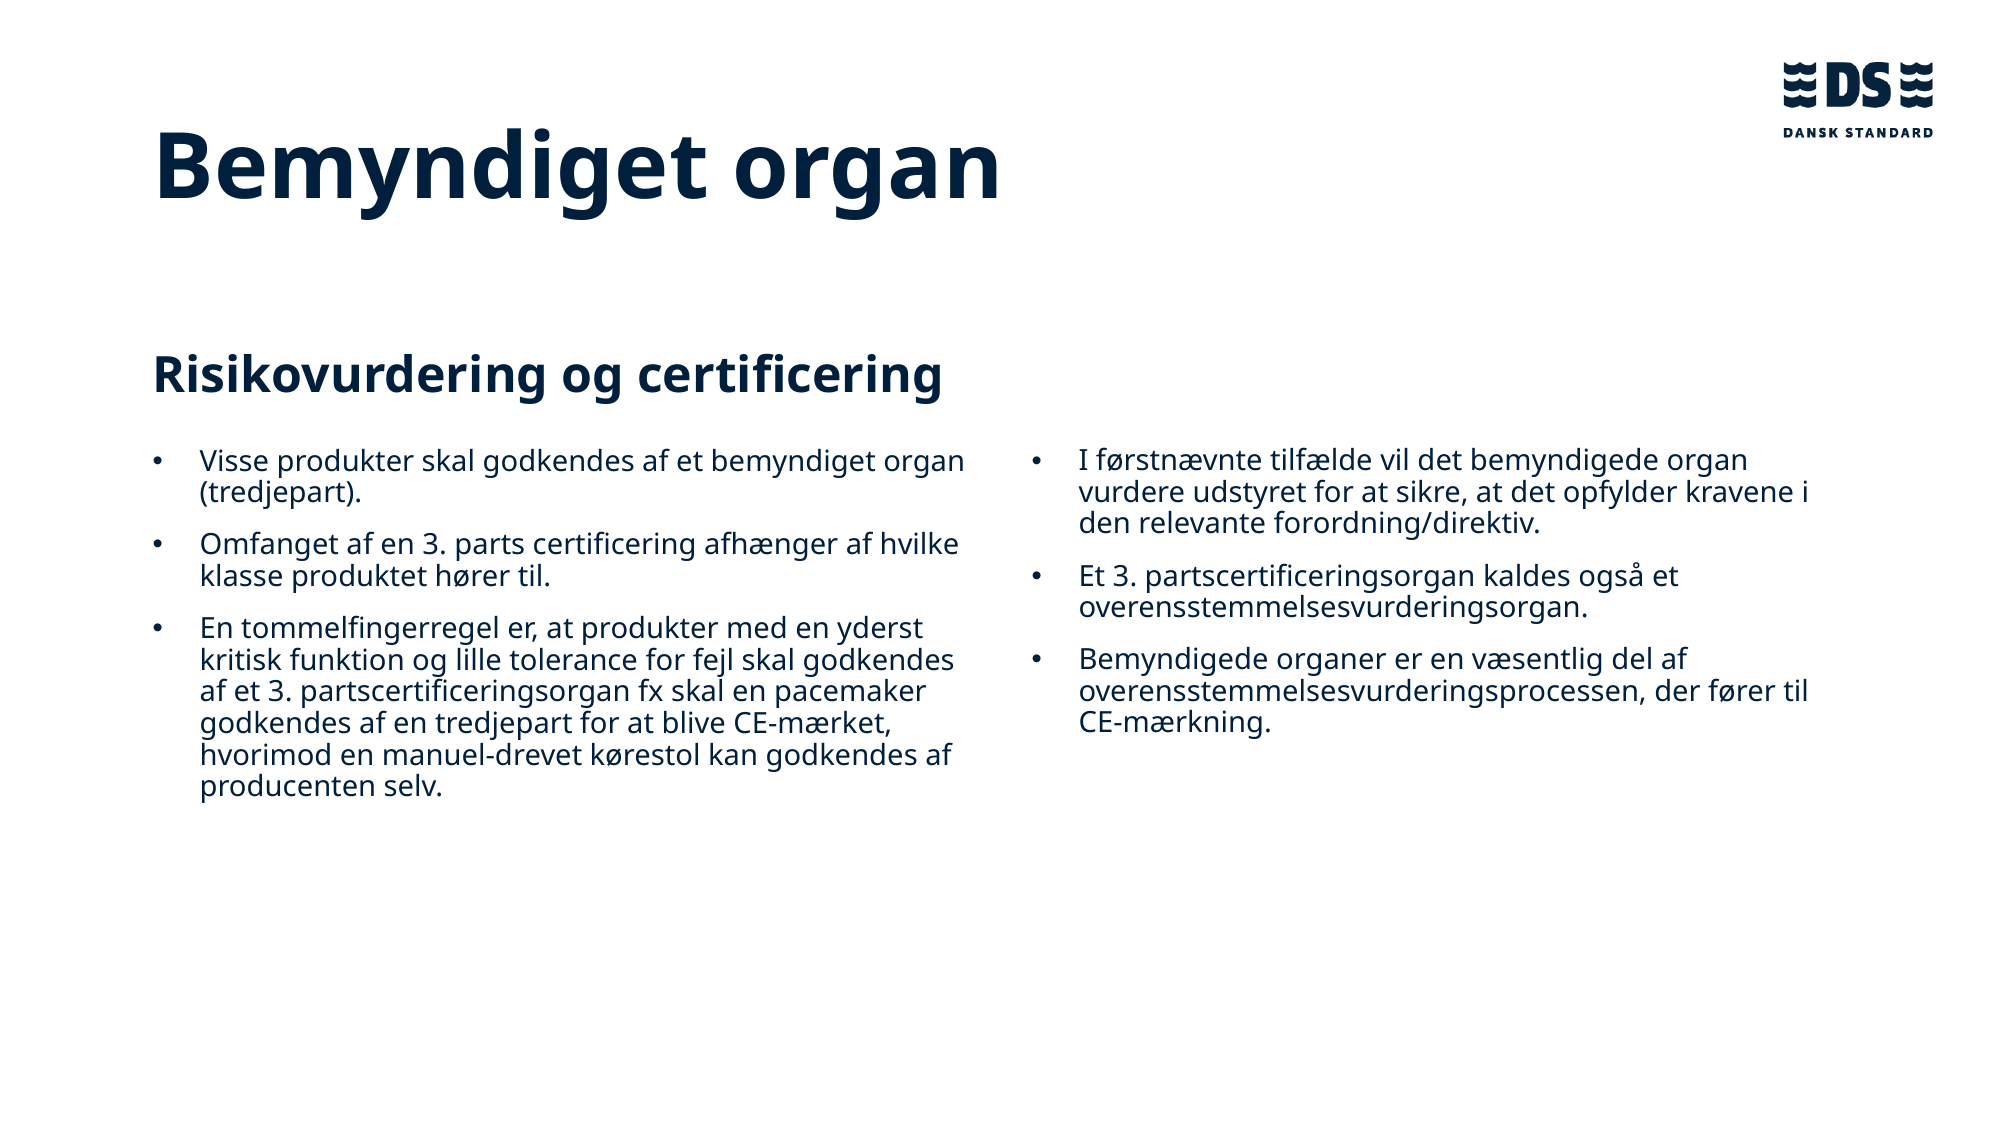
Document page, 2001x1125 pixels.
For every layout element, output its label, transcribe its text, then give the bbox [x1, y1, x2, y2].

picture [1863, 59, 1933, 138]
list Risikovurdering og certificering [137, 275, 984, 411]
title Bemyndiget organ [137, 59, 1863, 278]
list I førstnævnte tilfælde vil det bemyndigede organ vurdere udstyret for at sikre, at det opfylder kravene i den relevante forordning/direktiv. Et 3. partscertificeringsorgan kaldes også et overensstemmelsesvurderingsorgan. Bemyndigede organer er en væsentlig del af overensstemmelsesvurderingsprocessen, der fører til CE-mærkning. [1016, 438, 1863, 1016]
list Visse produkter skal godkendes af et bemyndiget organ (tredjepart). Omfanget af en 3. parts certificering afhænger af hvilke klasse produktet hører til. En tommelfingerregel er, at produkter med en yderst kritisk funktion og lille tolerance for fejl skal godkendes af et 3. partscertificeringsorgan fx skal en pacemaker godkendes af en tredjepart for at blive CE-mærket, hvorimod en manuel-drevet kørestol kan godkendes af producenten selv. [137, 438, 984, 1016]
